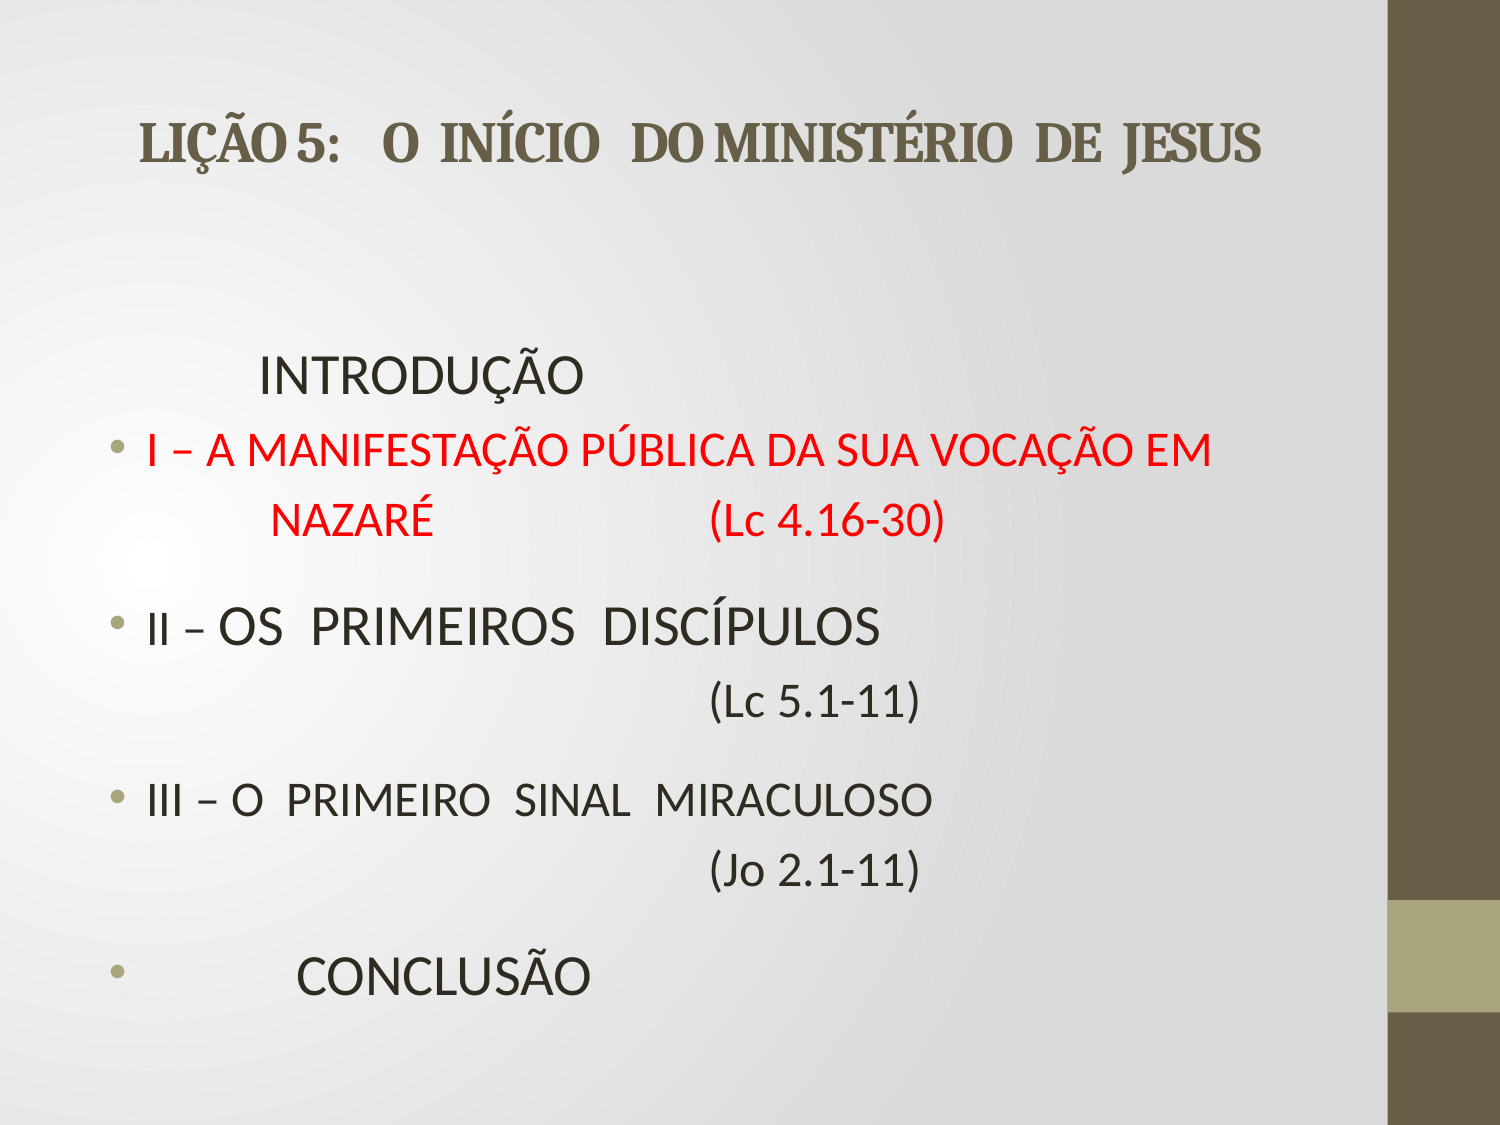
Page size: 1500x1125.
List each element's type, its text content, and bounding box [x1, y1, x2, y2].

title LIÇÃO 5: O INÍCIO DO MINISTÉRIO DE JESUS [75, 45, 1325, 233]
list INTRODUÇÃO I – A MANIFESTAÇÃO PÚBLICA DA SUA VOCAÇÃO EM NAZARÉ (Lc 4.16-30) II – OS PRIMEIROS DISCÍPULOS (Lc 5.1-11) III – O PRIMEIRO SINAL MIRACULOSO (Jo 2.1-11) CONCLUSÃO [75, 262, 1325, 1050]
